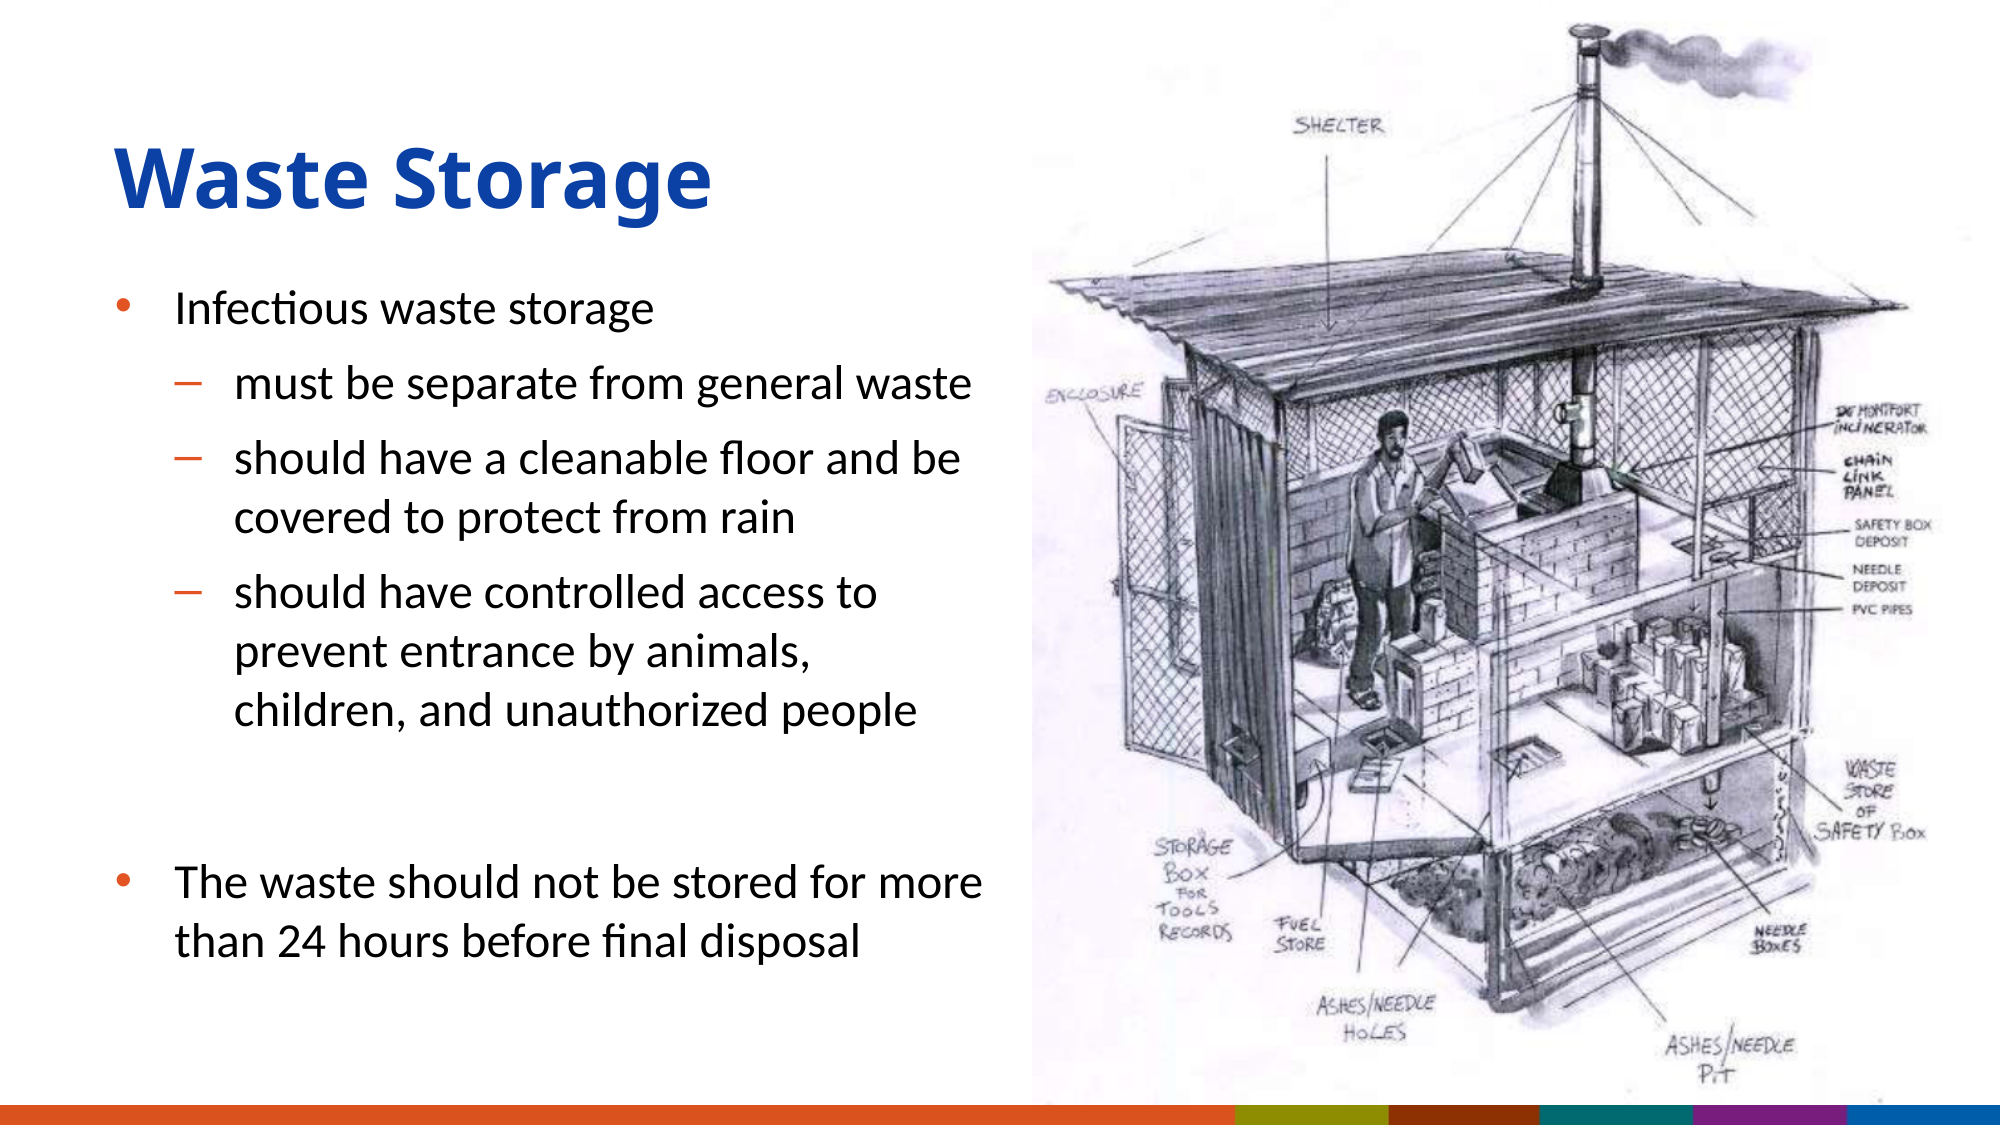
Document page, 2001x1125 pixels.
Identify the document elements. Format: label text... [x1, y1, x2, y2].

list Infectious waste storage must be separate from general waste should have a cleanable floor and be covered to protect from rain should have controlled access to prevent entrance by animals, children, and unauthorized people The waste should not be stored for more than 24 hours before final disposal [99, 267, 1000, 985]
picture [0, 0, 2000, 1125]
title Waste Storage [99, 45, 1027, 233]
